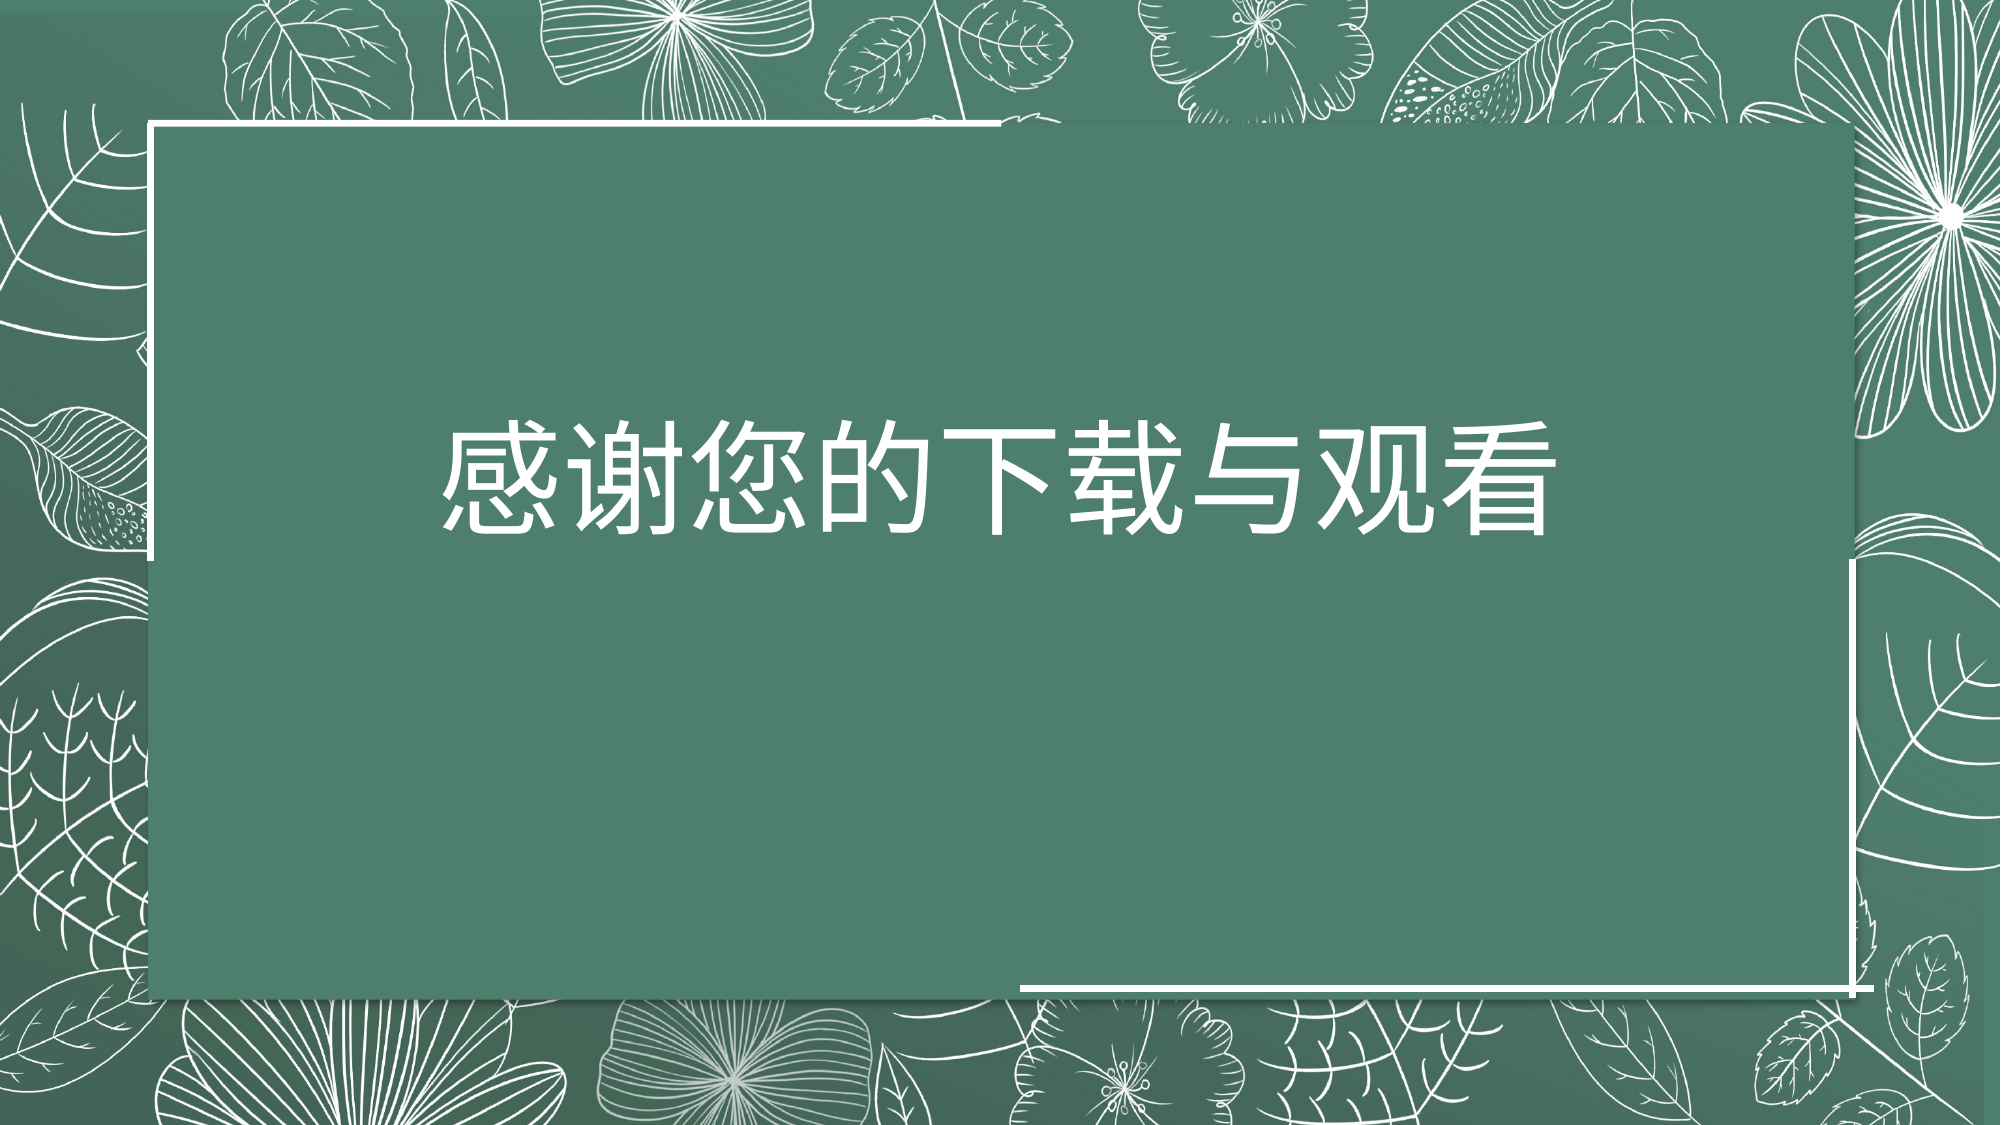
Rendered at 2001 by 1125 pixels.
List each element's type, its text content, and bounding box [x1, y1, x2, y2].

text_box 感谢您的下载与观看 [231, 392, 1770, 558]
picture [0, 0, 2000, 1125]
text_box [147, 122, 1856, 1001]
